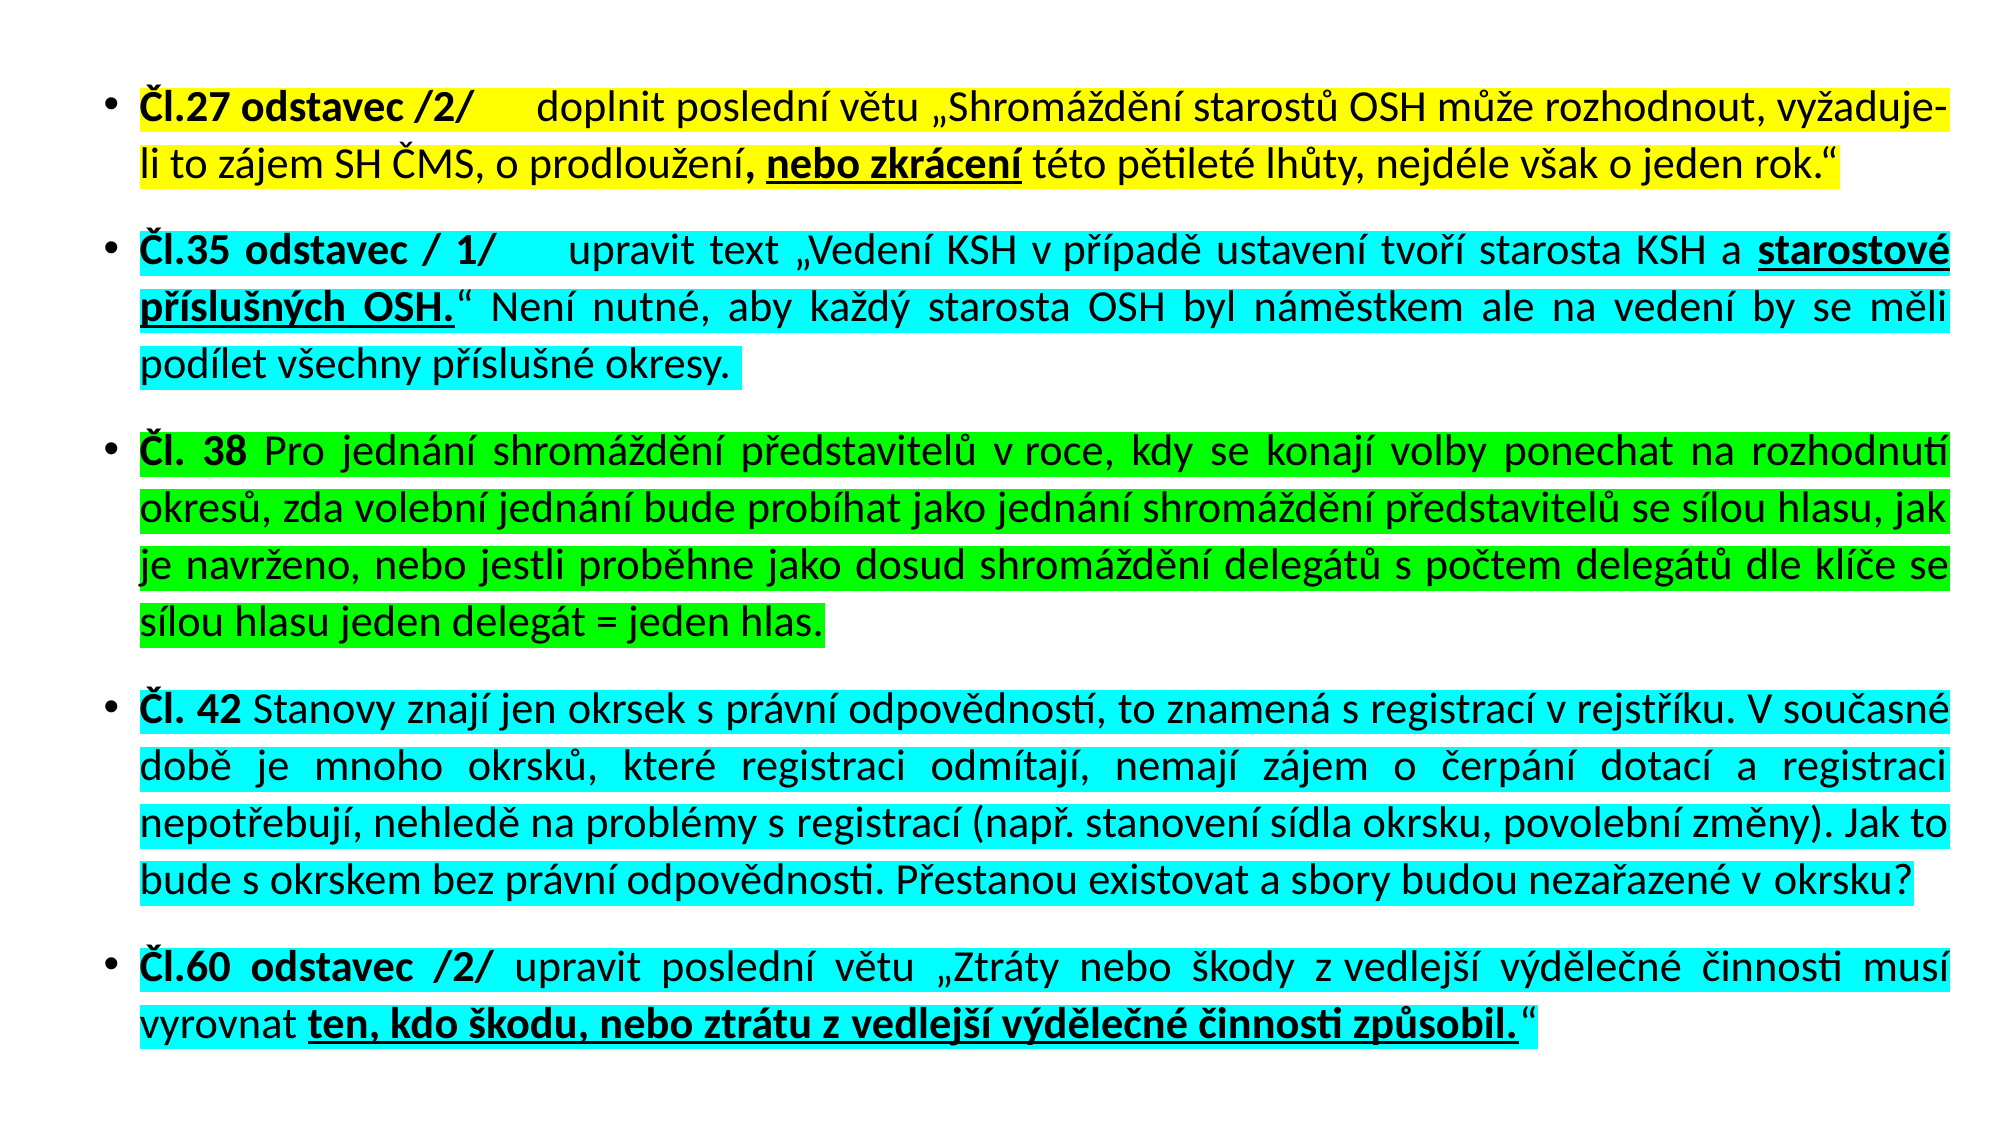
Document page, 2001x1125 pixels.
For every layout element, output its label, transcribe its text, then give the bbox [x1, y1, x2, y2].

list Čl.27 odstavec /2/ doplnit poslední větu „Shromáždění starostů OSH může rozhodnout, vyžaduje-li to zájem SH ČMS, o prodloužení, nebo zkrácení této pětileté lhůty, nejdéle však o jeden rok.“ Čl.35 odstavec / 1/ upravit text „Vedení KSH v případě ustavení tvoří starosta KSH a starostové příslušných OSH.“ Není nutné, aby každý starosta OSH byl náměstkem ale na vedení by se měli podílet všechny příslušné okresy. Čl. 38 Pro jednání shromáždění představitelů v roce, kdy se konají volby ponechat na rozhodnutí okresů, zda volební jednání bude probíhat jako jednání shromáždění představitelů se sílou hlasu, jak je navrženo, nebo jestli proběhne jako dosud shromáždění delegátů s počtem delegátů dle klíče se sílou hlasu jeden delegát = jeden hlas. Čl. 42 Stanovy znají jen okrsek s právní odpovědností, to znamená s registrací v rejstříku. V současné době je mnoho okrsků, které registraci odmítají, nemají zájem o čerpání dotací a registraci nepotřebují, nehledě na problémy s registrací (např. stanovení sídla okrsku, povolební změny). Jak to bude s okrskem bez právní odpovědnosti. Přestanou existovat a sbory budou nezařazené v okrsku? Čl.60 odstavec /2/ upravit poslední větu „Ztráty nebo škody z vedlejší výdělečné činnosti musí vyrovnat ten, kdo škodu, nebo ztrátu z vedlejší výdělečné činnosti způsobil.“ [88, 65, 1966, 1091]
